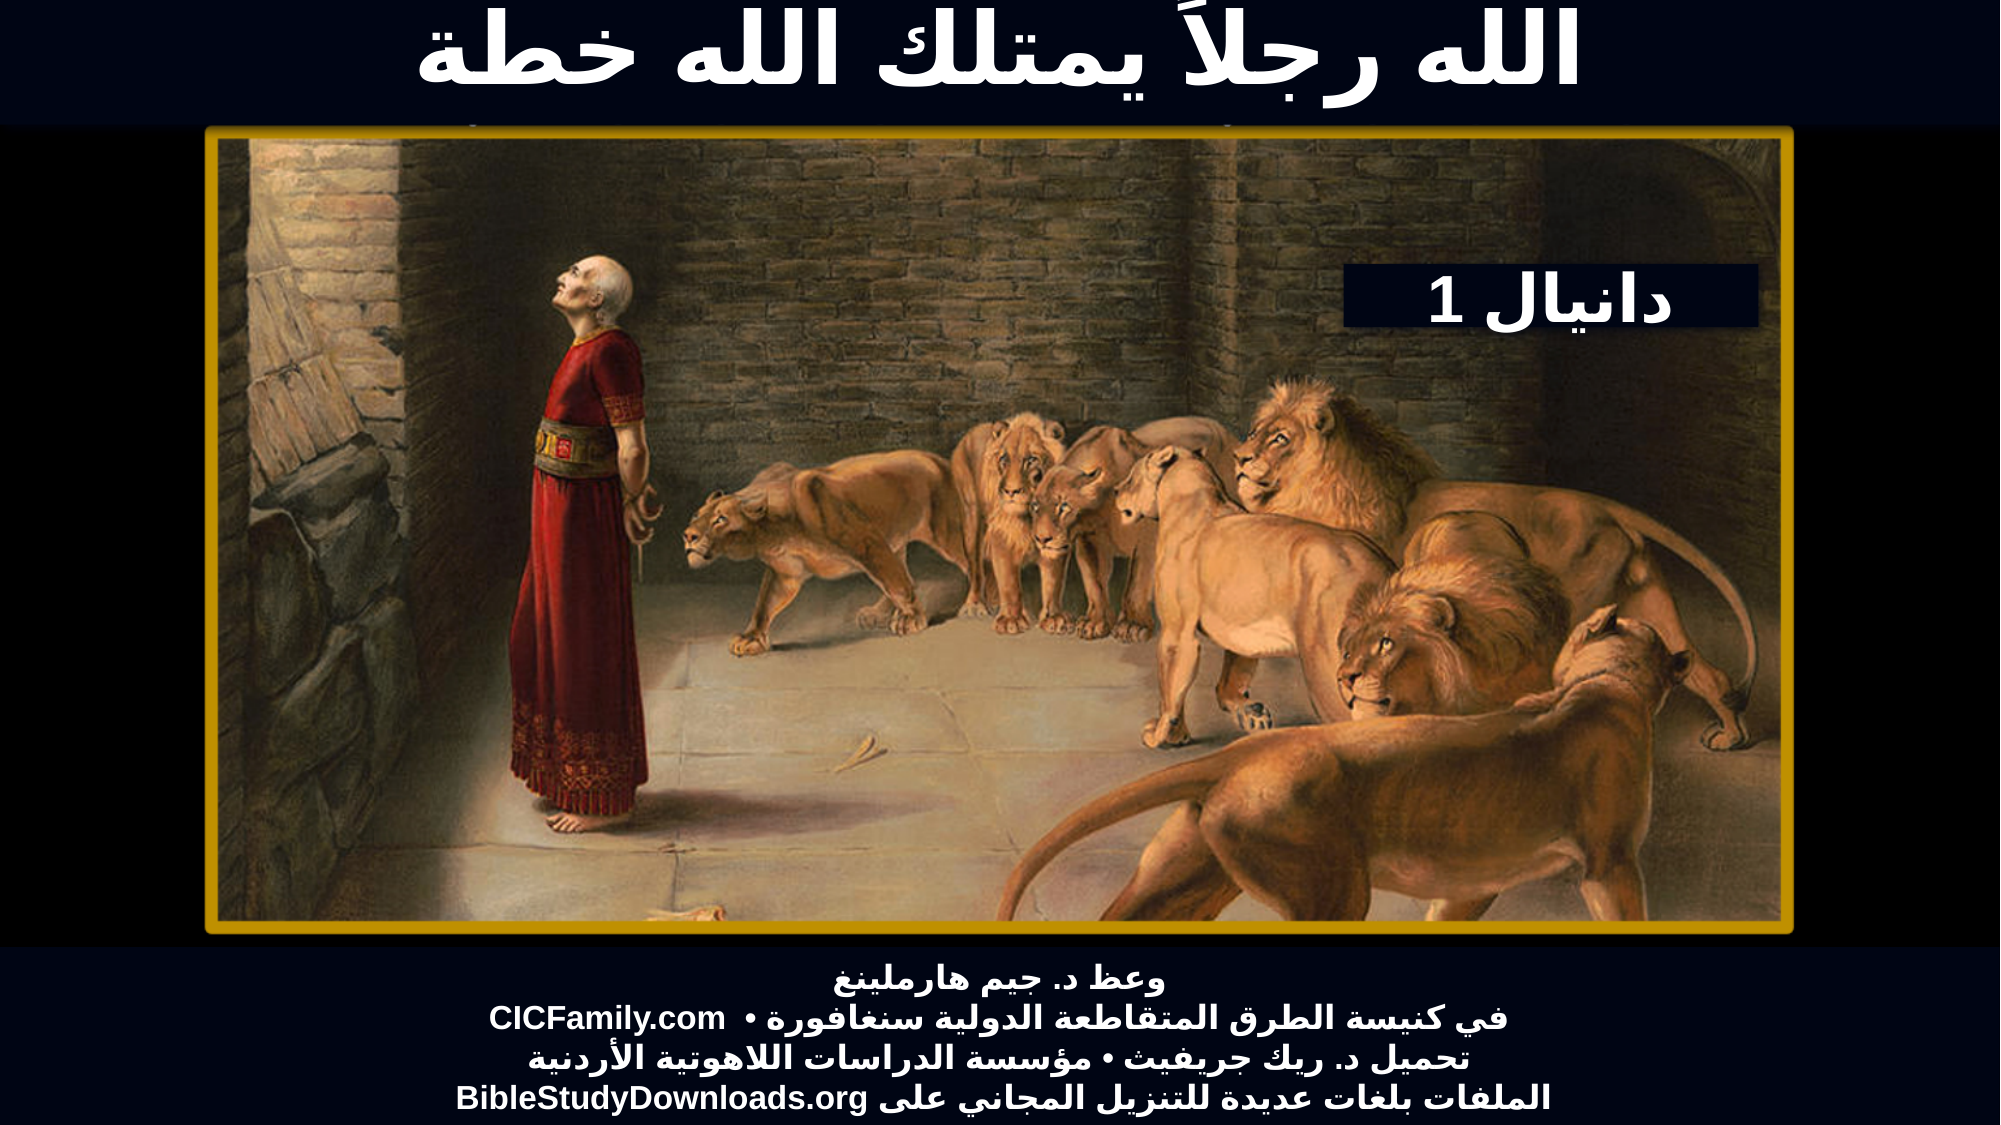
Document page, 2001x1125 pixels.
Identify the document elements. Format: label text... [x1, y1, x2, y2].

picture [0, 0, 2000, 948]
text_box وعظ د. جيم هارملينغ في كنيسة الطرق المتقاطعة الدولية سنغافورة • CICFamily.com تحميل د. ريك جريفيث • مؤسسة الدراسات اللاهوتية الأردنية الملفات بلغات عديدة للتنزيل المجاني على BibleStudyDownloads.org [0, 948, 2000, 1125]
